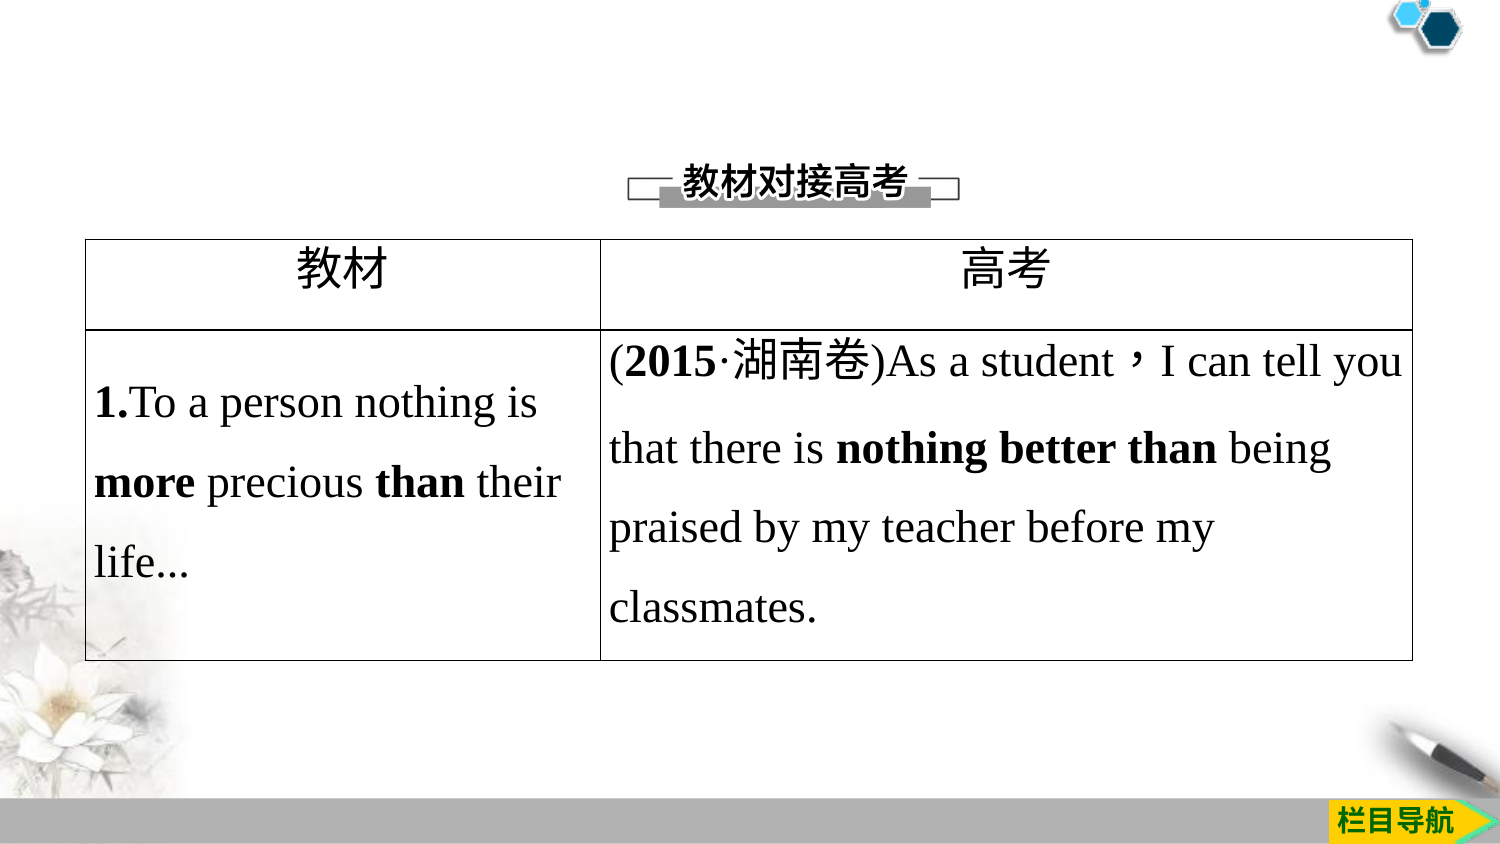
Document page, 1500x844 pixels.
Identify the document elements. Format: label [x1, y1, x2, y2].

picture [1329, 800, 1500, 844]
picture [0, 0, 1500, 798]
text_box [54, 157, 1446, 687]
